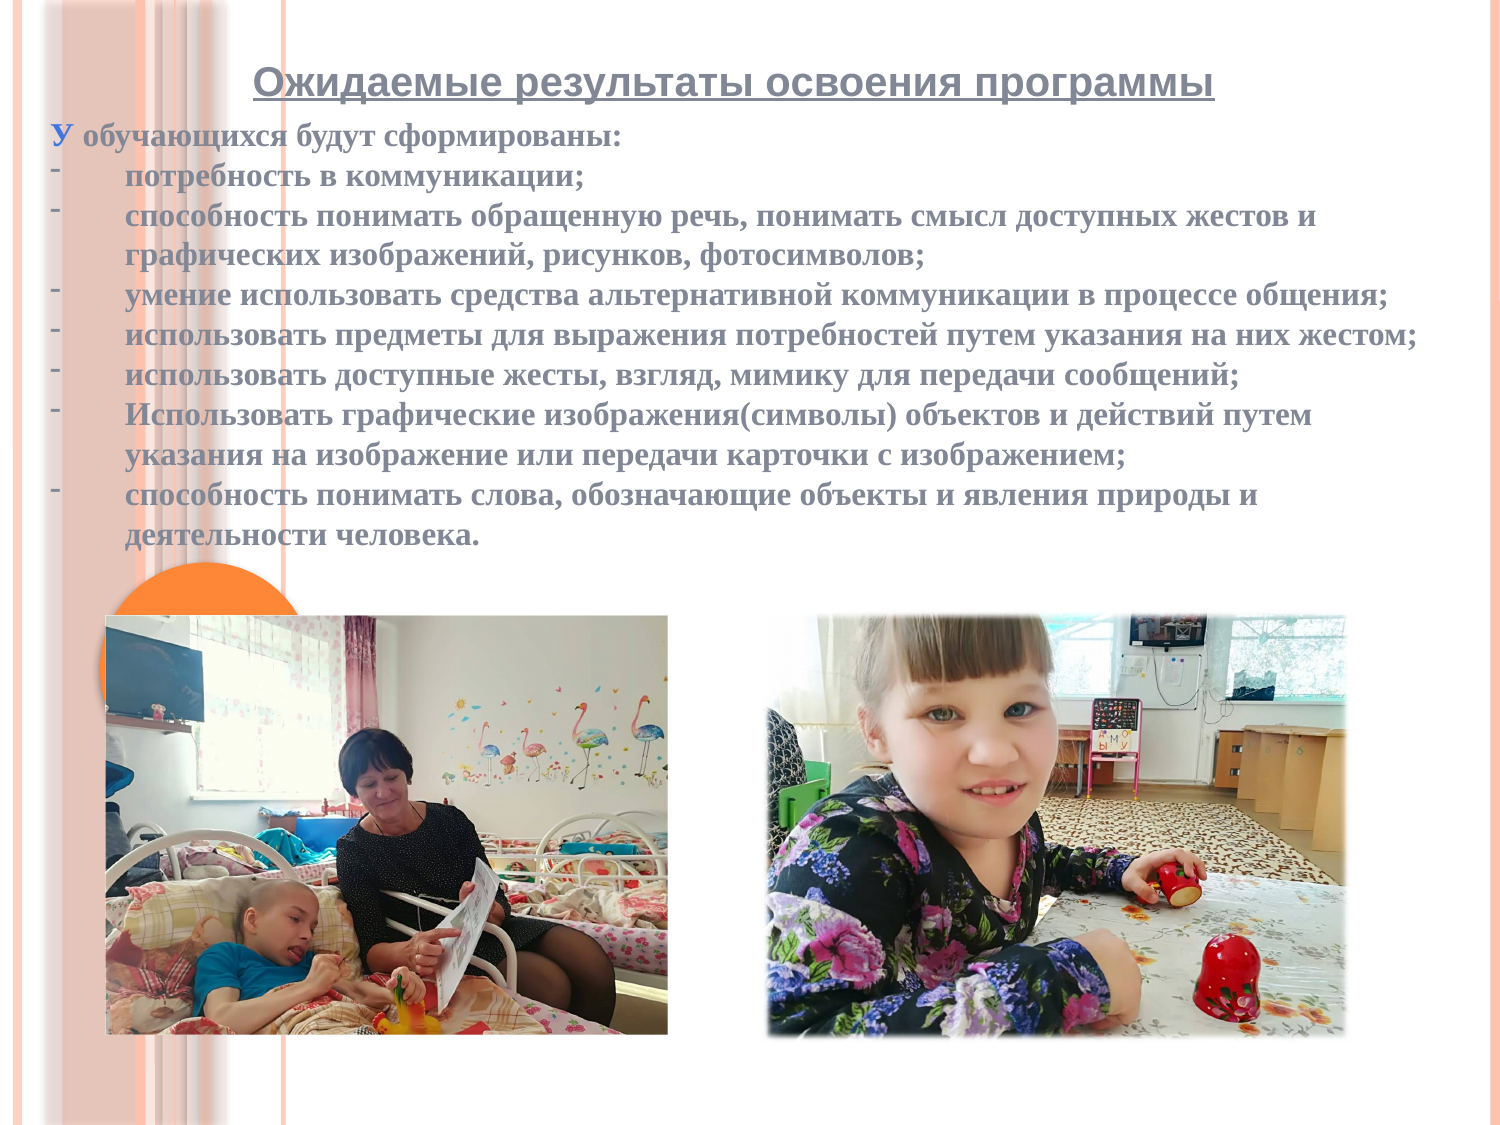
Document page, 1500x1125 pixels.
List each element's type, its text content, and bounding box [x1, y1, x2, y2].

text_box Ожидаемые результаты освоения программы [237, 46, 1230, 105]
picture [761, 608, 1353, 1044]
picture [104, 615, 669, 1036]
text_box У обучающихся будут сформированы: потребность в коммуникации; способность понимать обращенную речь, понимать смысл доступных жестов и графических изображений, рисунков, фотосимволов; умение использовать средства альтернативной коммуникации в процессе общения; использовать предметы для выражения потребностей путем указания на них жестом; использовать доступные жесты, взгляд, мимику для передачи сообщений; Использовать графические изображения(символы) объектов и действий путем указания на изображение или передачи карточки с изображением; способность понимать слова, обозначающие объекты и явления природы и деятельности человека. [35, 105, 1465, 760]
